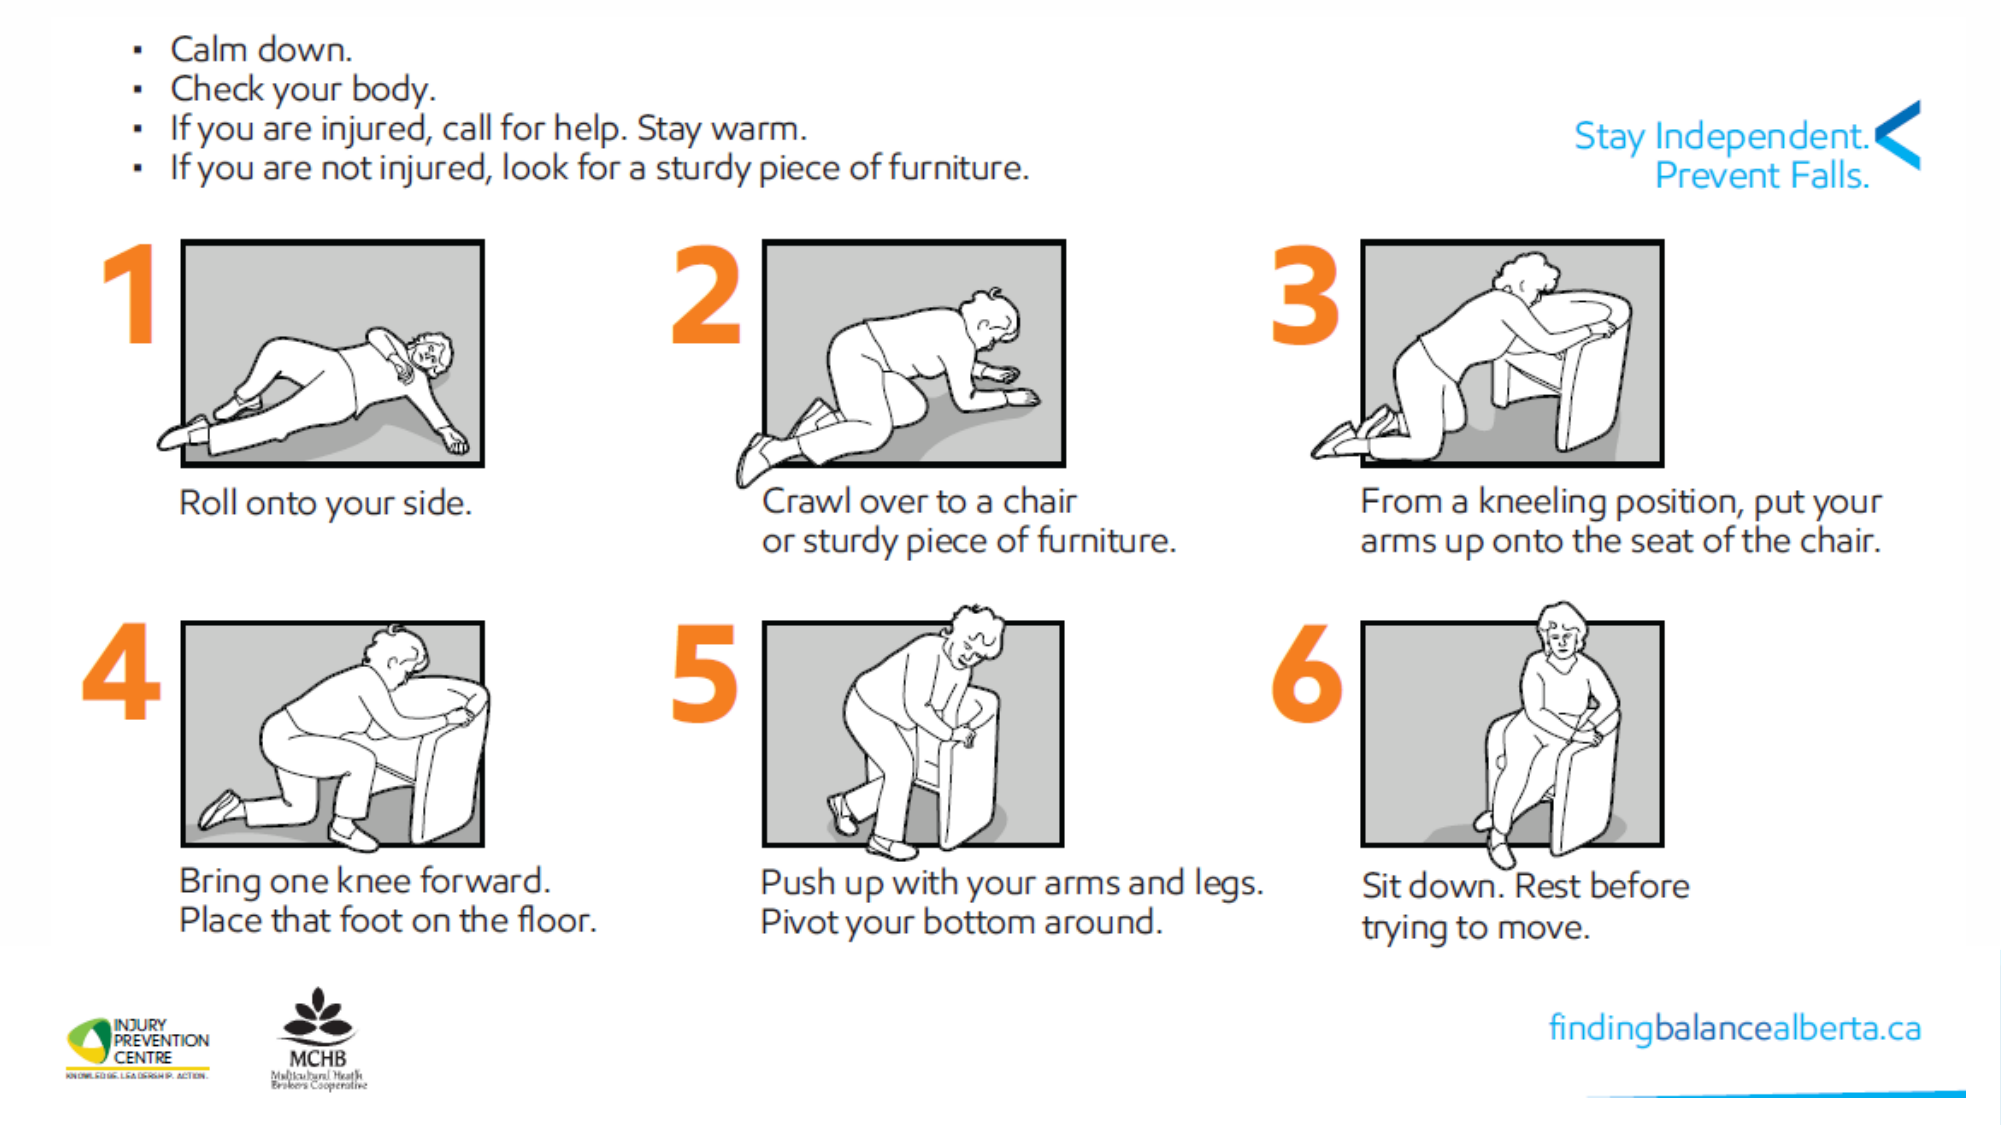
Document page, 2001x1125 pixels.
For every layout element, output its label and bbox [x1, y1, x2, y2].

text_box [0, 945, 2000, 1125]
picture [0, 0, 2001, 1125]
